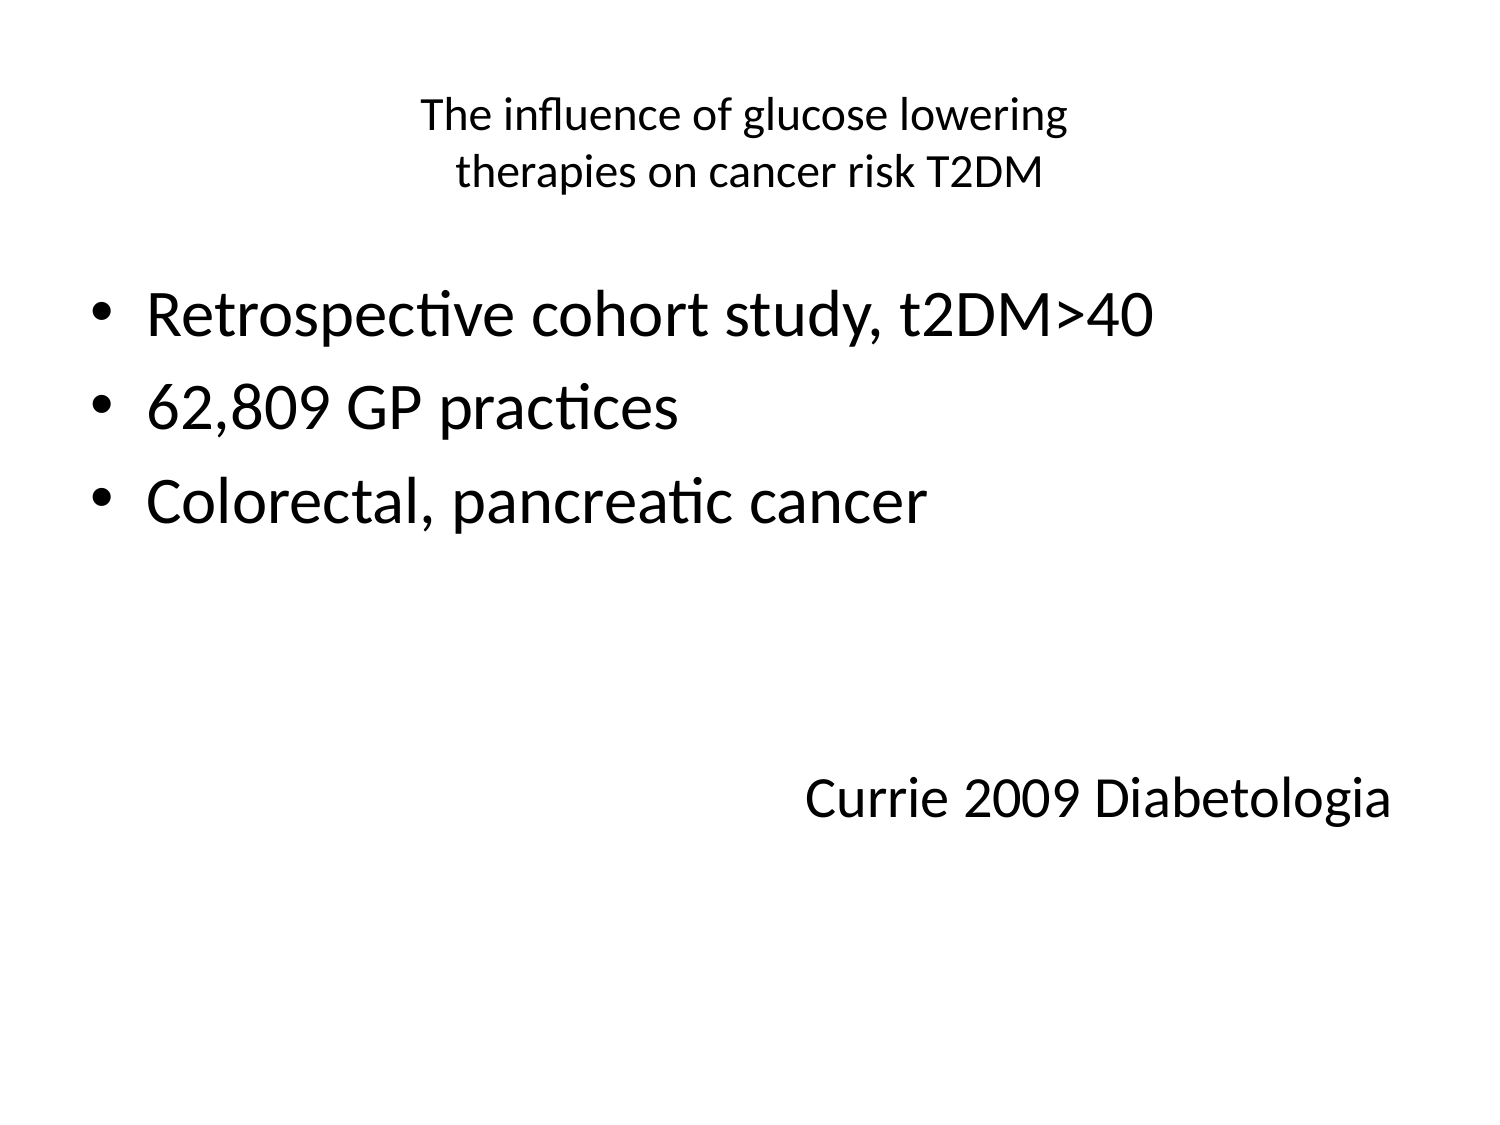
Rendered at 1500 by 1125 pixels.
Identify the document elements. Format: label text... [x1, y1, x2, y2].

text_box Currie 2009 Diabetologia [790, 751, 1435, 837]
list Retrospective cohort study, t2DM>40 62,809 GP practices Colorectal, pancreatic cancer [75, 262, 1425, 1005]
title The influence of glucose lowering therapies on cancer risk T2DM [75, 75, 1425, 262]
